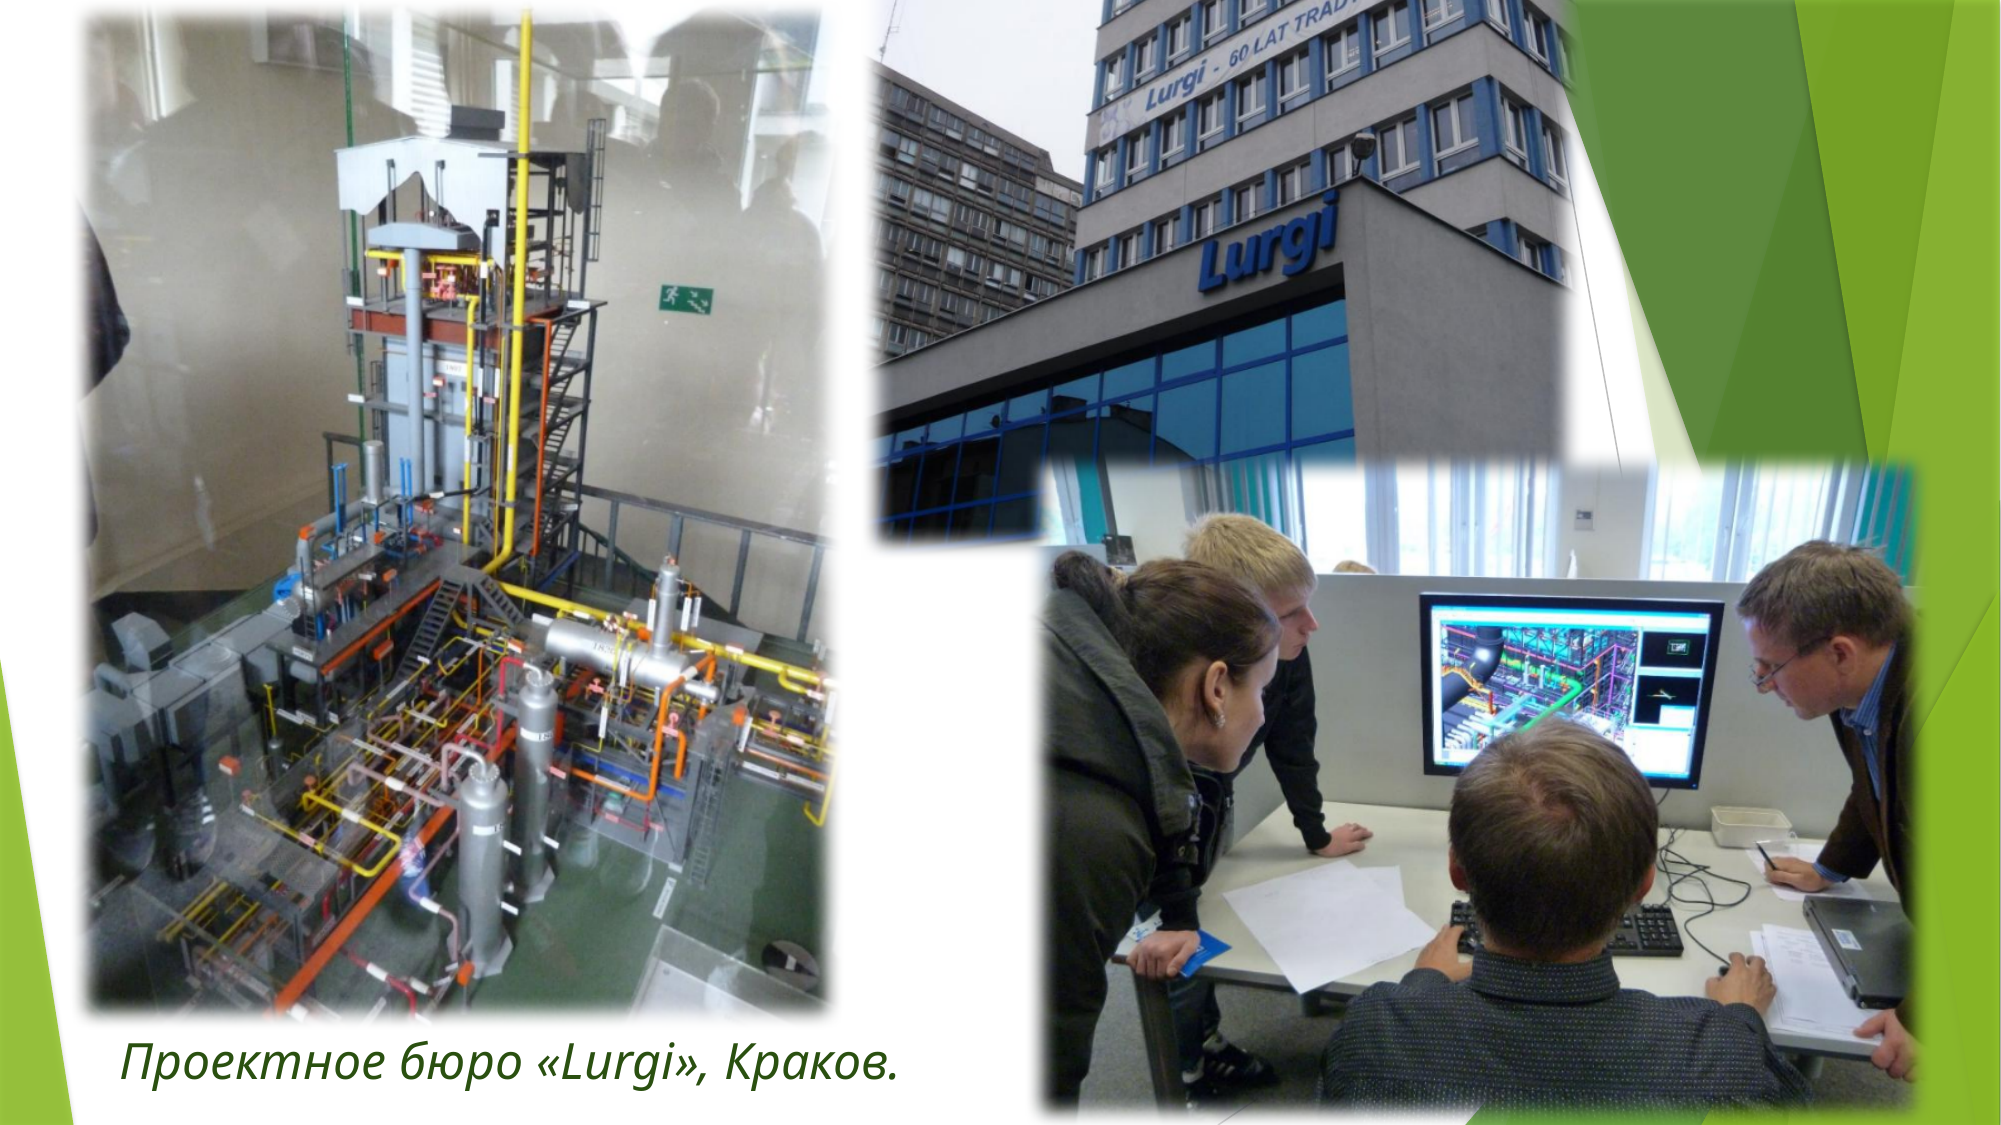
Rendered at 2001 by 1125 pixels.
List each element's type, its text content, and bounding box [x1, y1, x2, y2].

title Проектное бюро «Lurgi», Краков. [104, 1004, 1019, 1098]
picture [860, 0, 1933, 1125]
picture [70, 0, 844, 1031]
